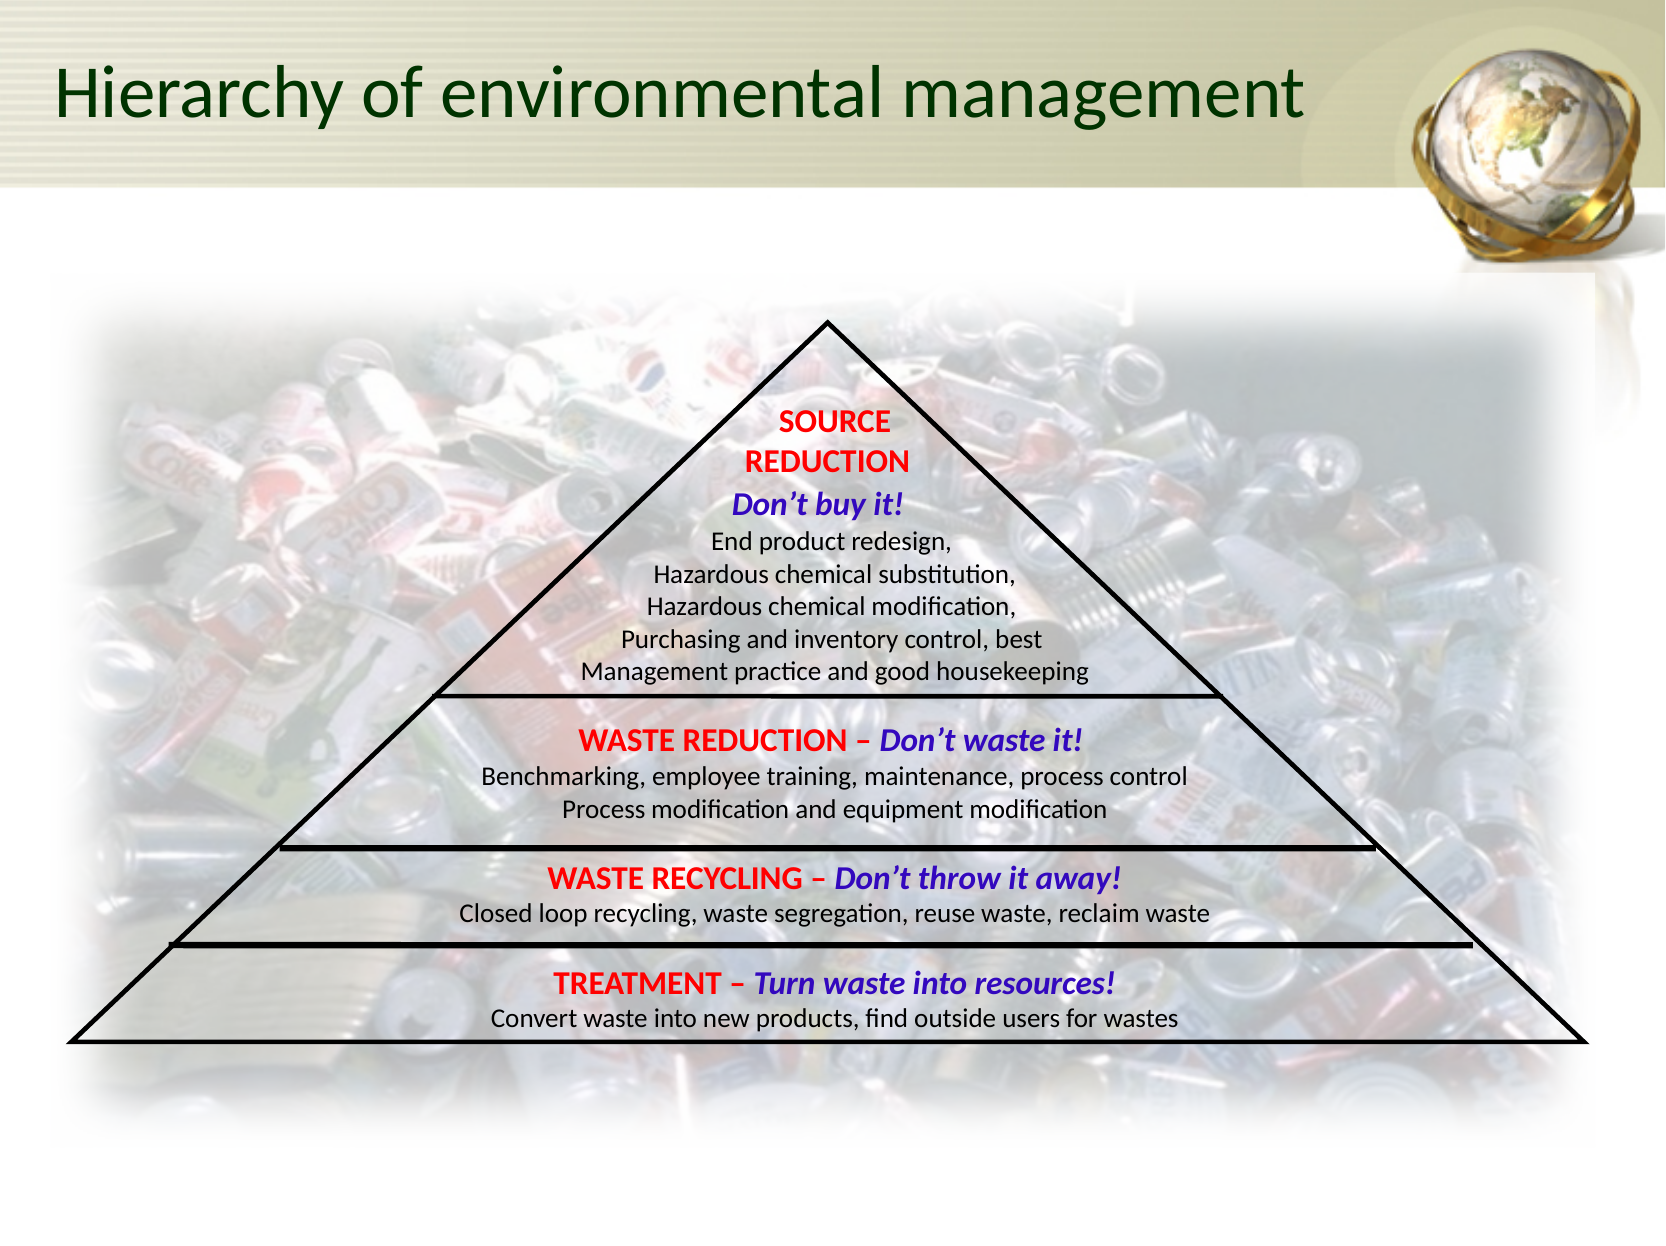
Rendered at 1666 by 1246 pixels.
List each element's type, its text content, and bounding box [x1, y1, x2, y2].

text_box [43, 271, 1597, 1150]
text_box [57, 322, 1612, 1123]
title Hierarchy of environmental management [37, 12, 1521, 163]
picture [0, 0, 1666, 1246]
